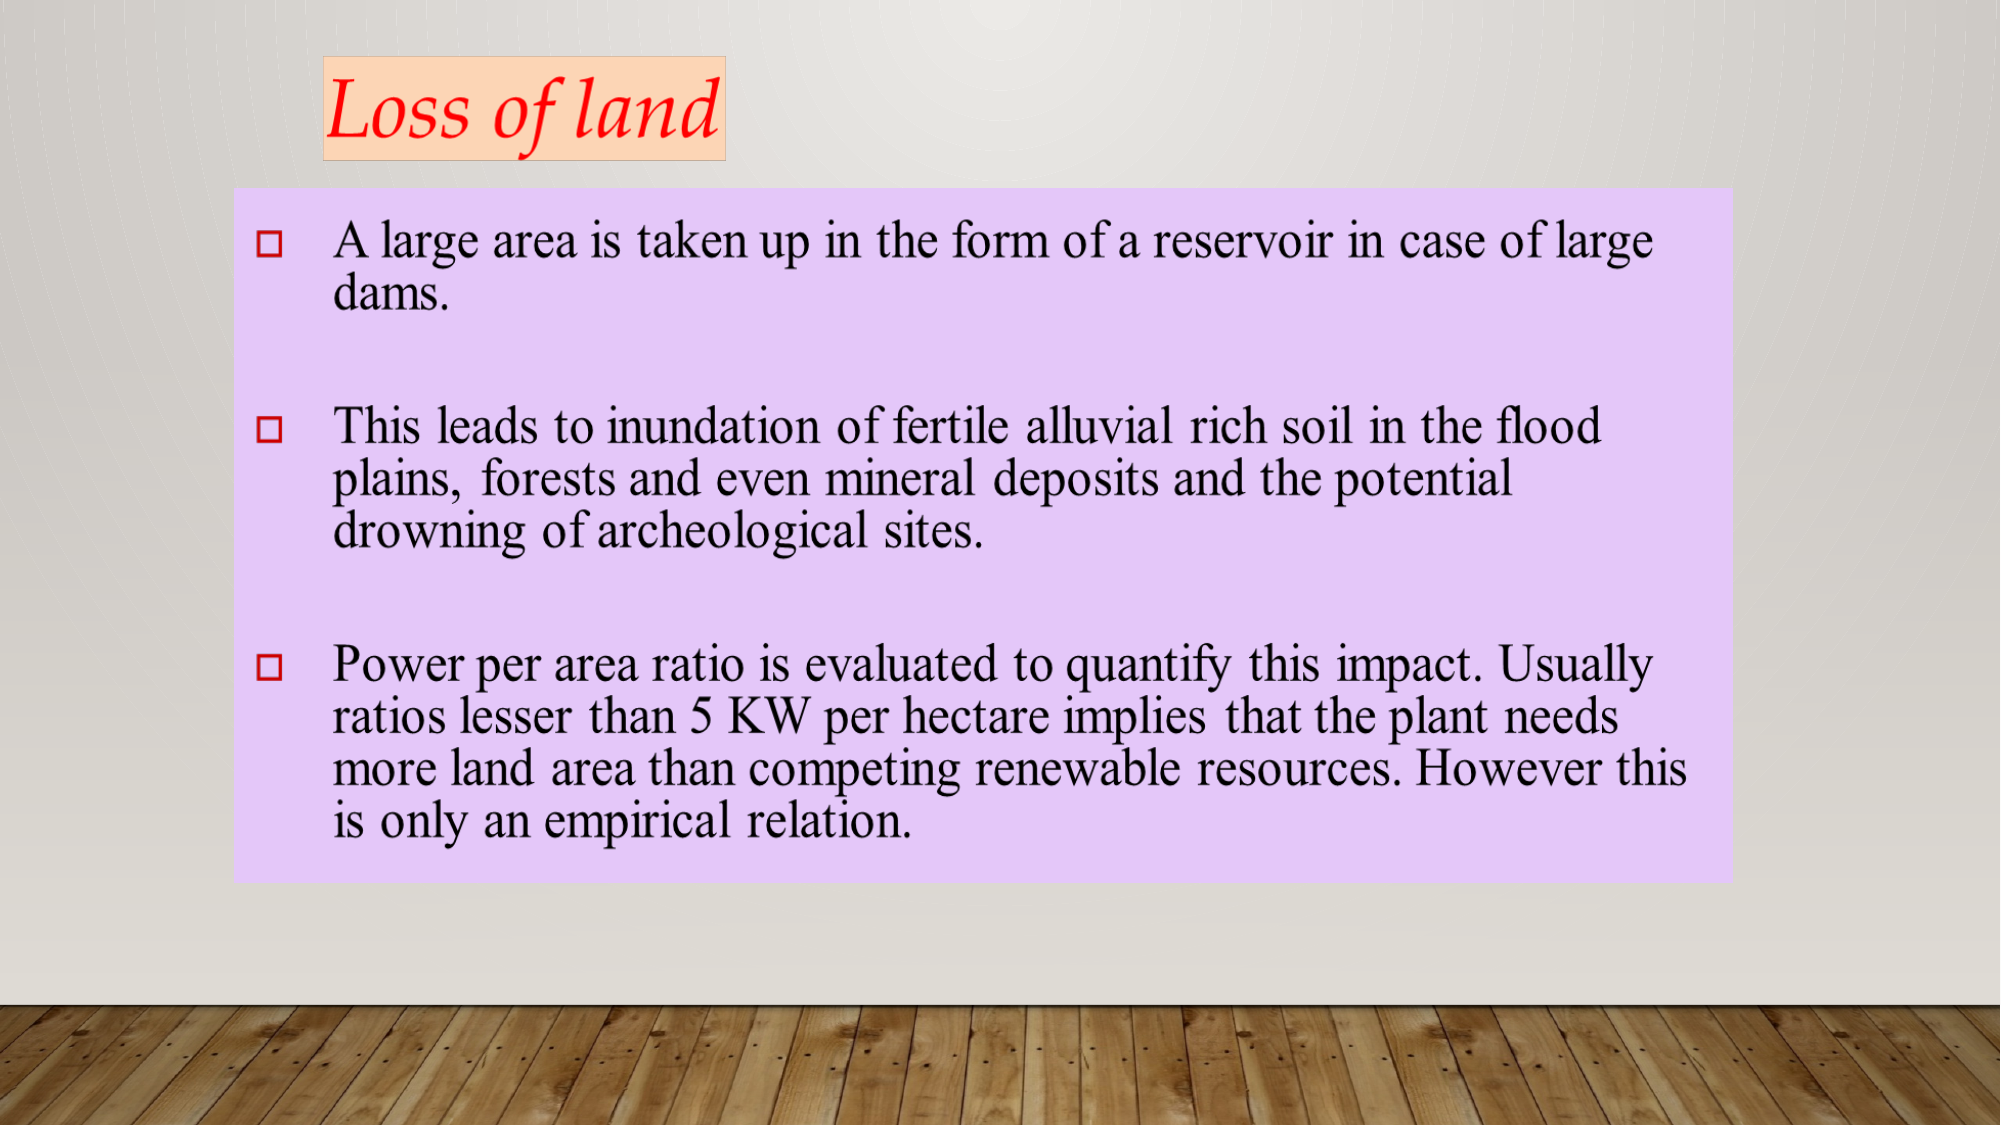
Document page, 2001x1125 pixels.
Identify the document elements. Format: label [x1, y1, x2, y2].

picture [0, 1005, 2000, 1125]
picture [233, 31, 1734, 883]
